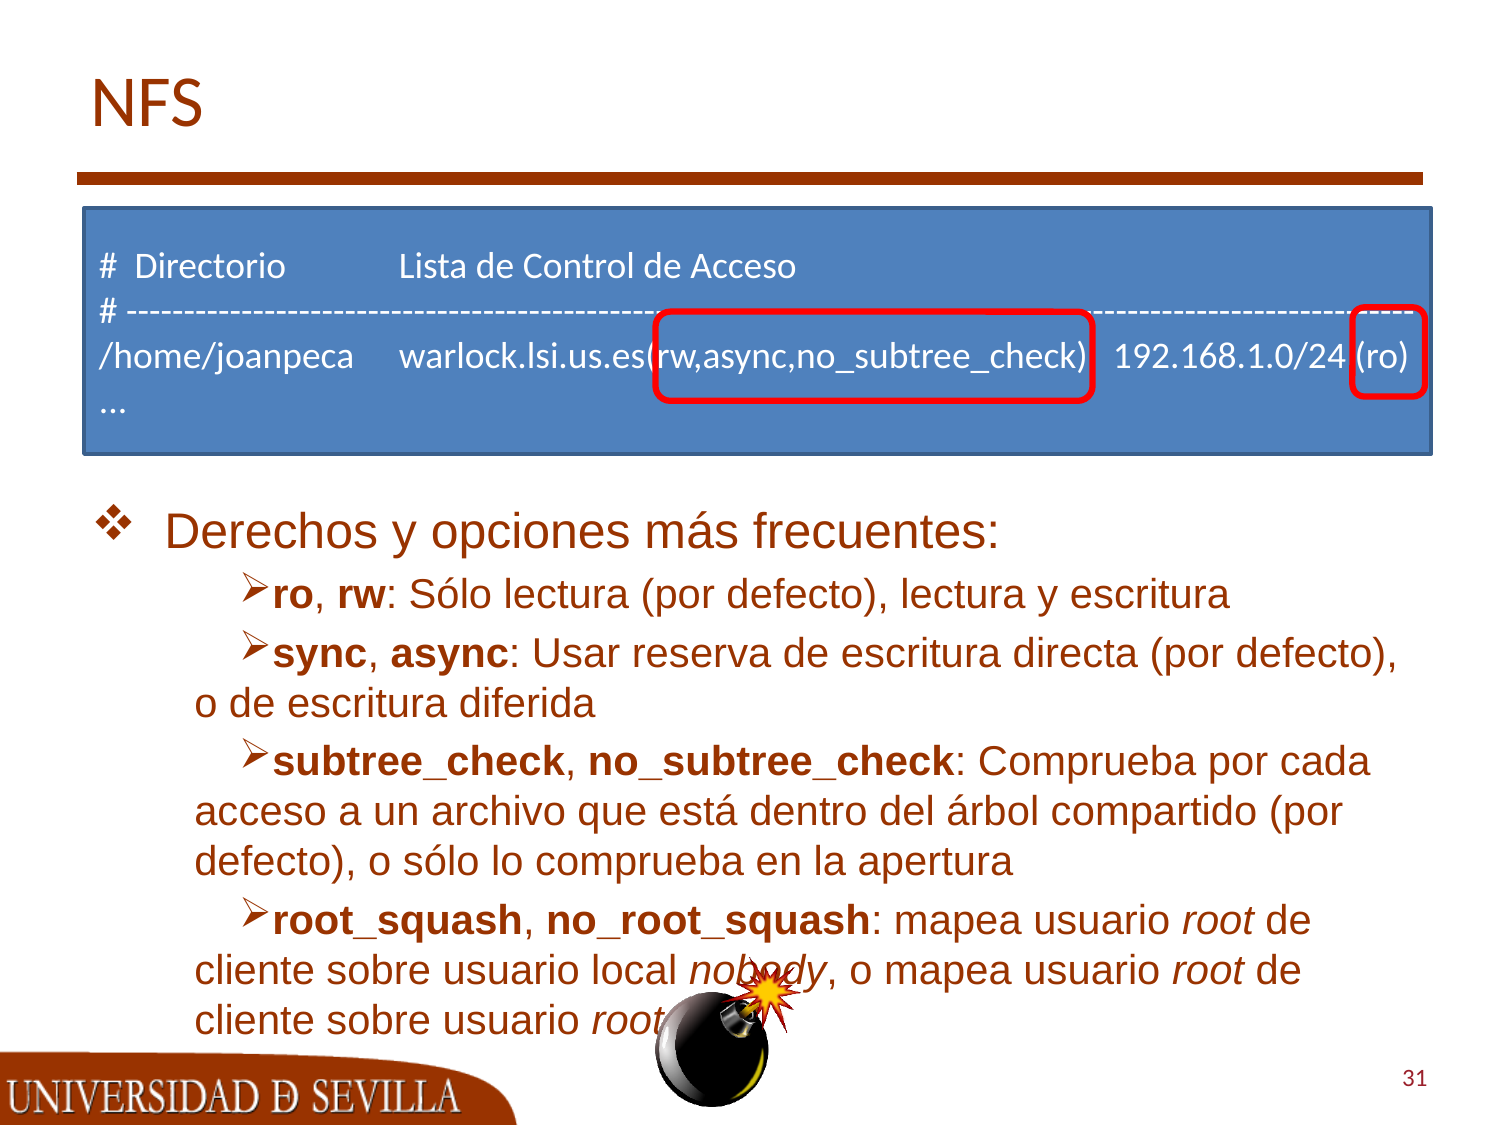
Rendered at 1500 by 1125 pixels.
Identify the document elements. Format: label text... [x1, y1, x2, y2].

title NFS [75, 45, 1443, 149]
text_box [653, 309, 1095, 403]
text_box # Directorio Lista de Control de Acceso # ---------------------------------------------------------------------------------------------------------------- /home/joanpeca warlock.lsi.us.es(rw,async,no_subtree_check) 192.168.1.0/24 (ro) ... [82, 206, 1433, 456]
text_box Derechos y opciones más frecuentes: ro, rw: Sólo lectura (por defecto), lectura y escritura sync, async: Usar reserva de escritura directa (por defecto), o de escritura diferida subtree_check, no_subtree_check: Comprueba por cada acceso a un archivo que está dentro del árbol compartido (por defecto), o sólo lo comprueba en la apertura root_squash, no_root_squash: mapea usuario root de cliente sobre usuario local nobody, o mapea usuario root de cliente sobre usuario root local [76, 491, 1425, 677]
picture [655, 957, 801, 1107]
text_box [1350, 305, 1428, 399]
slide_number 31 [1092, 1046, 1443, 1107]
picture [0, 1044, 520, 1125]
